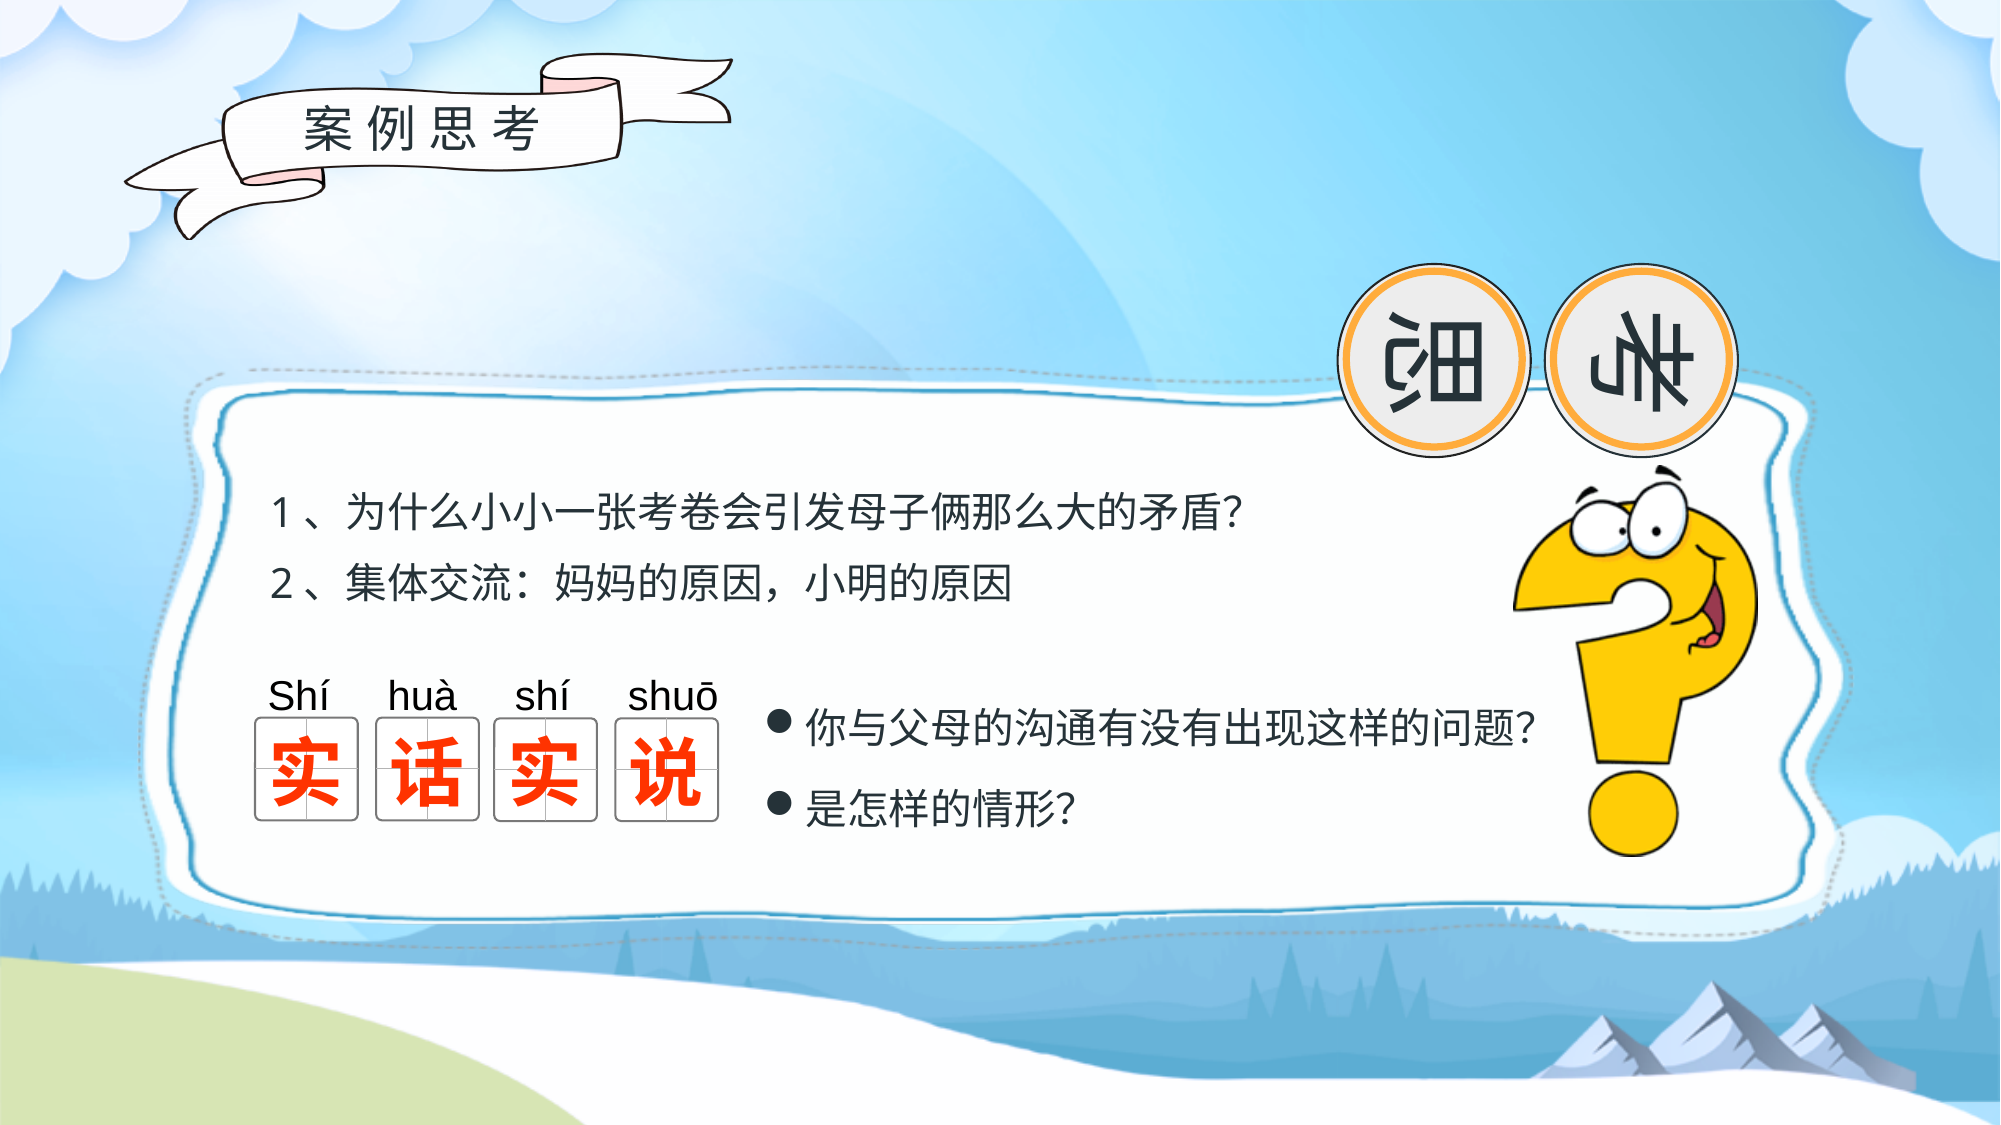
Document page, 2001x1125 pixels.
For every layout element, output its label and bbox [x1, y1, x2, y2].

text_box [613, 718, 718, 822]
text_box [374, 717, 479, 821]
text_box [492, 718, 597, 822]
picture [0, 0, 2000, 1125]
text_box [68, 25, 734, 255]
text_box [1544, 264, 1738, 458]
text_box [253, 717, 358, 821]
text_box [1337, 264, 1531, 458]
